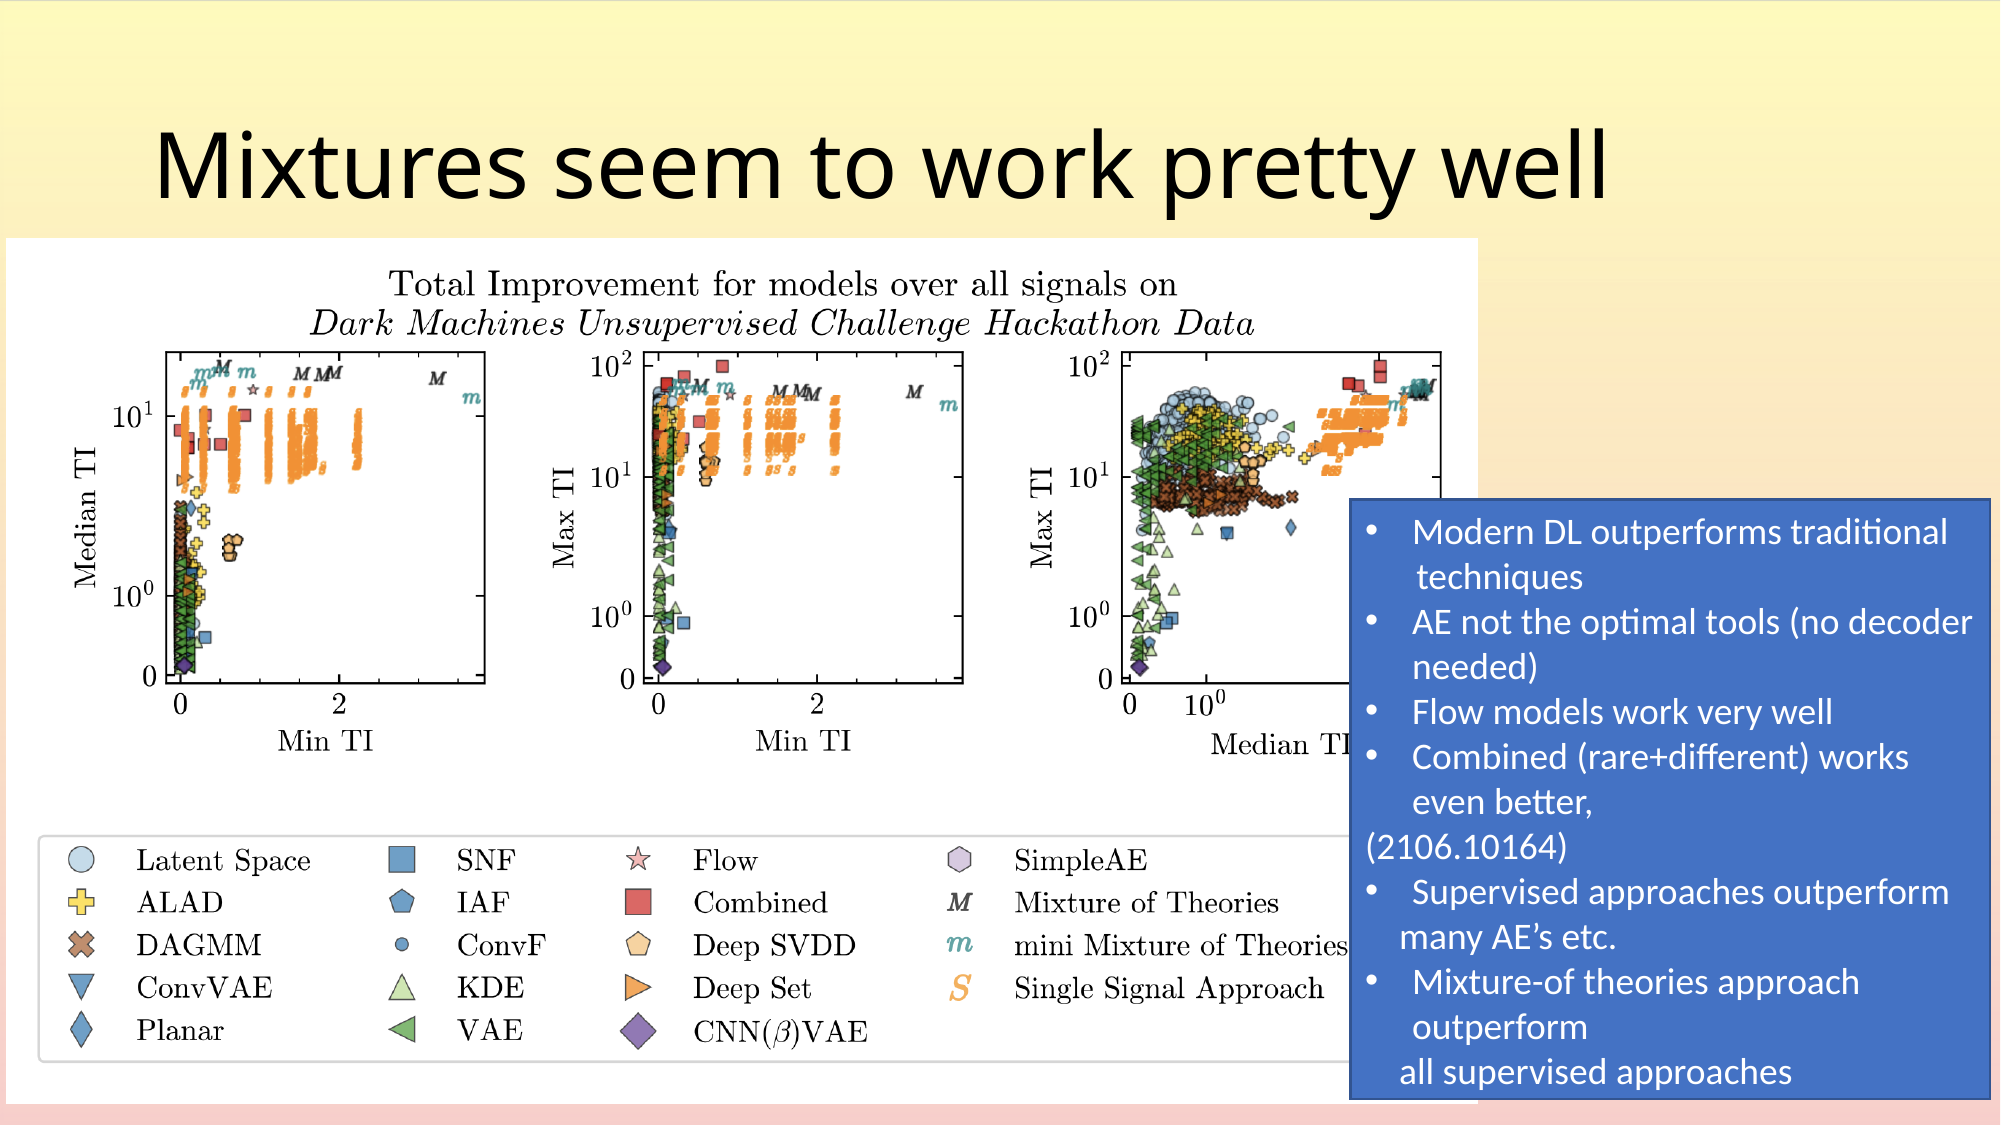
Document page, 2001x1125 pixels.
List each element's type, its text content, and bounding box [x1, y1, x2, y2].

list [6, 238, 1478, 1104]
picture [0, 0, 2001, 1125]
text_box Modern DL outperforms traditional techniques AE not the optimal tools (no decoder needed) Flow models work very well Combined (rare+different) works even better, (2106.10164) Supervised approaches outperform many AE’s etc. Mixture-of theories approach outperform all supervised approaches [1478, 498, 1991, 1100]
title Mixtures seem to work pretty well [137, 59, 1863, 278]
